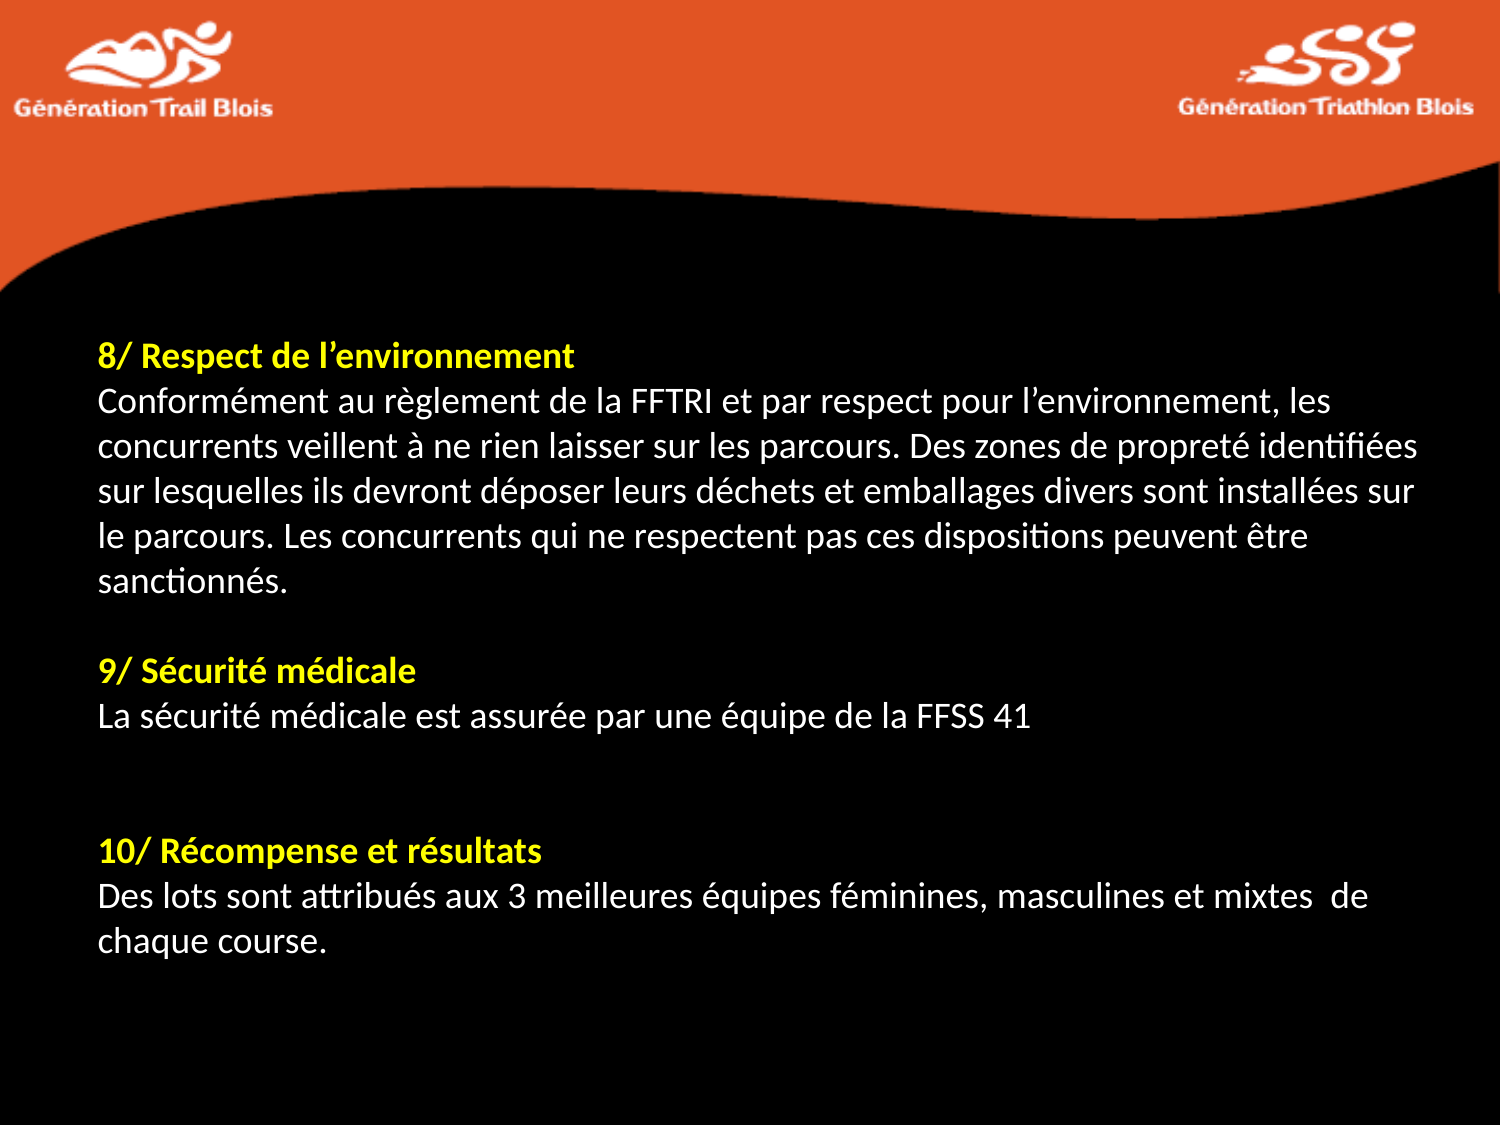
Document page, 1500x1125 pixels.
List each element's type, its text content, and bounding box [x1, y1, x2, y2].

text_box 8/ Respect de l’environnement Conformément au règlement de la FFTRI et par respect pour l’environnement, les concurrents veillent à ne rien laisser sur les parcours. Des zones de propreté identifiées sur lesquelles ils devront déposer leurs déchets et emballages divers sont installées sur le parcours. Les concurrents qui ne respectent pas ces dispositions peuvent être sanctionnés. 9/ Sécurité médicale La sécurité médicale est assurée par une équipe de la FFSS 41 10/ Récompense et résultats Des lots sont attribués aux 3 meilleures équipes féminines, masculines et mixtes de chaque course. [82, 278, 1453, 1014]
text_box [35, 149, 1500, 1099]
picture [0, 0, 1500, 1125]
